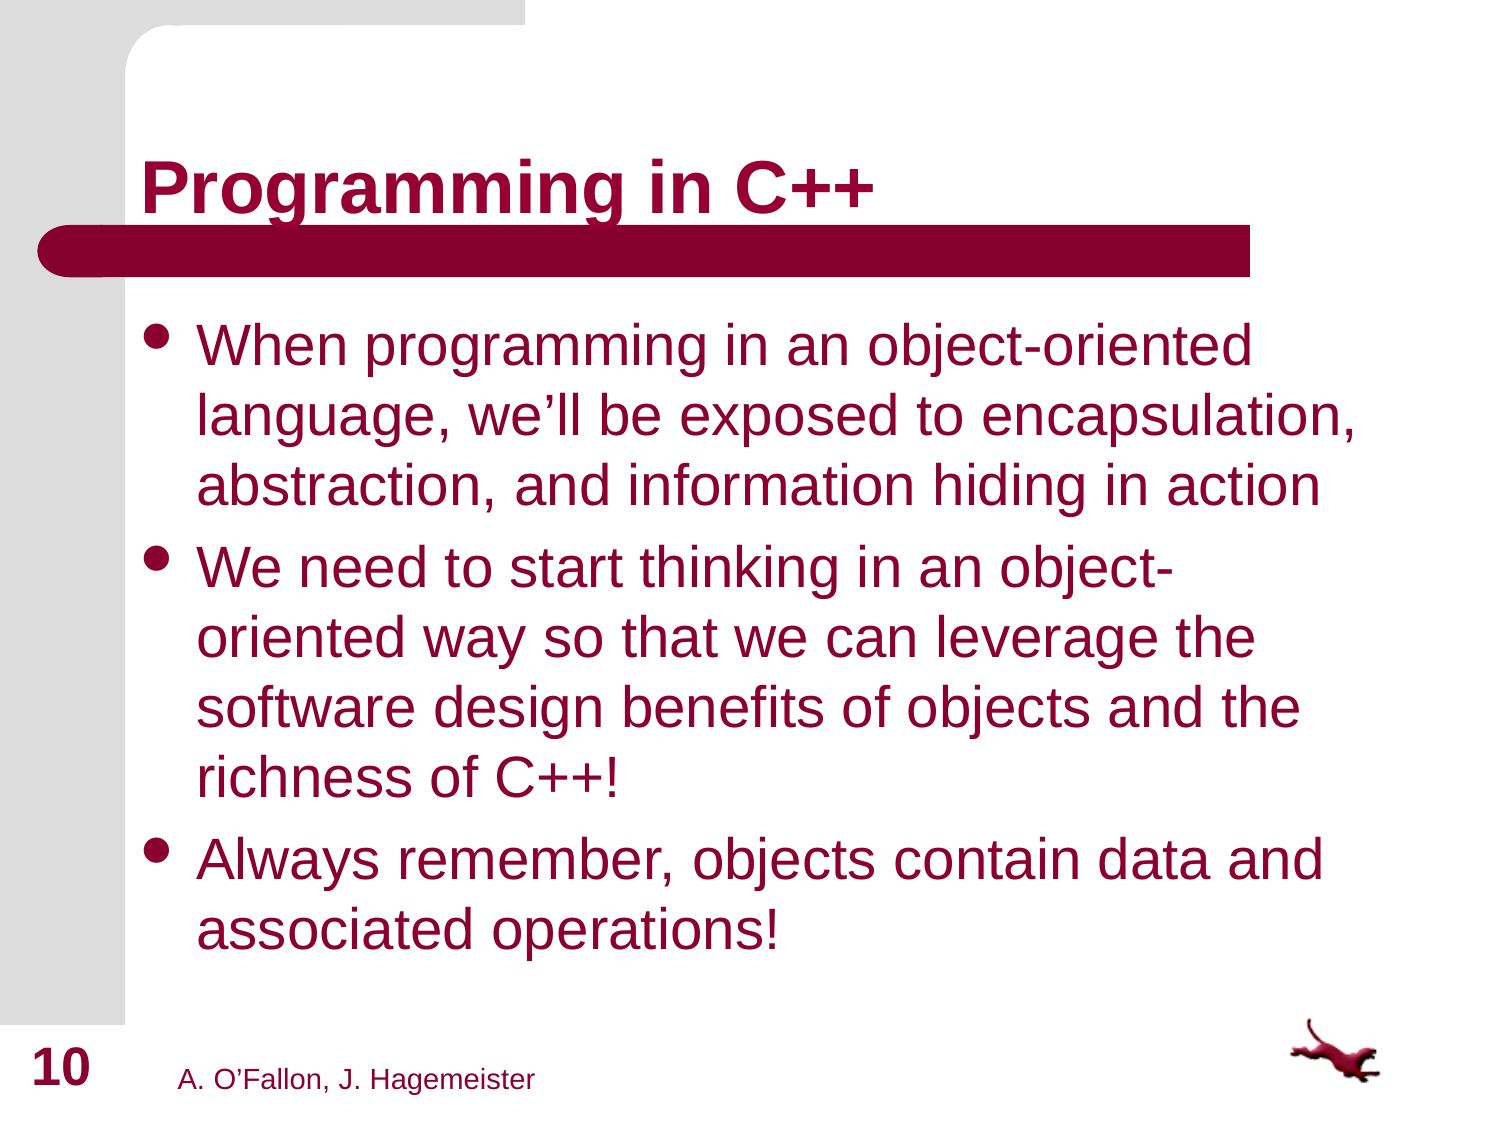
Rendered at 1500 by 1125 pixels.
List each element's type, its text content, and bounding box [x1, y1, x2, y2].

slide_number A. O’Fallon, J. Hagemeister [162, 1025, 725, 1103]
list When programming in an object-oriented language, we’ll be exposed to encapsulation, abstraction, and information hiding in action We need to start thinking in an object-oriented way so that we can leverage the software design benefits of objects and the richness of C++! Always remember, objects contain data and associated operations! [125, 299, 1387, 911]
slide_number 10 [13, 1023, 111, 1105]
picture [1275, 1012, 1400, 1091]
title Programming in C++ [125, 50, 1425, 238]
